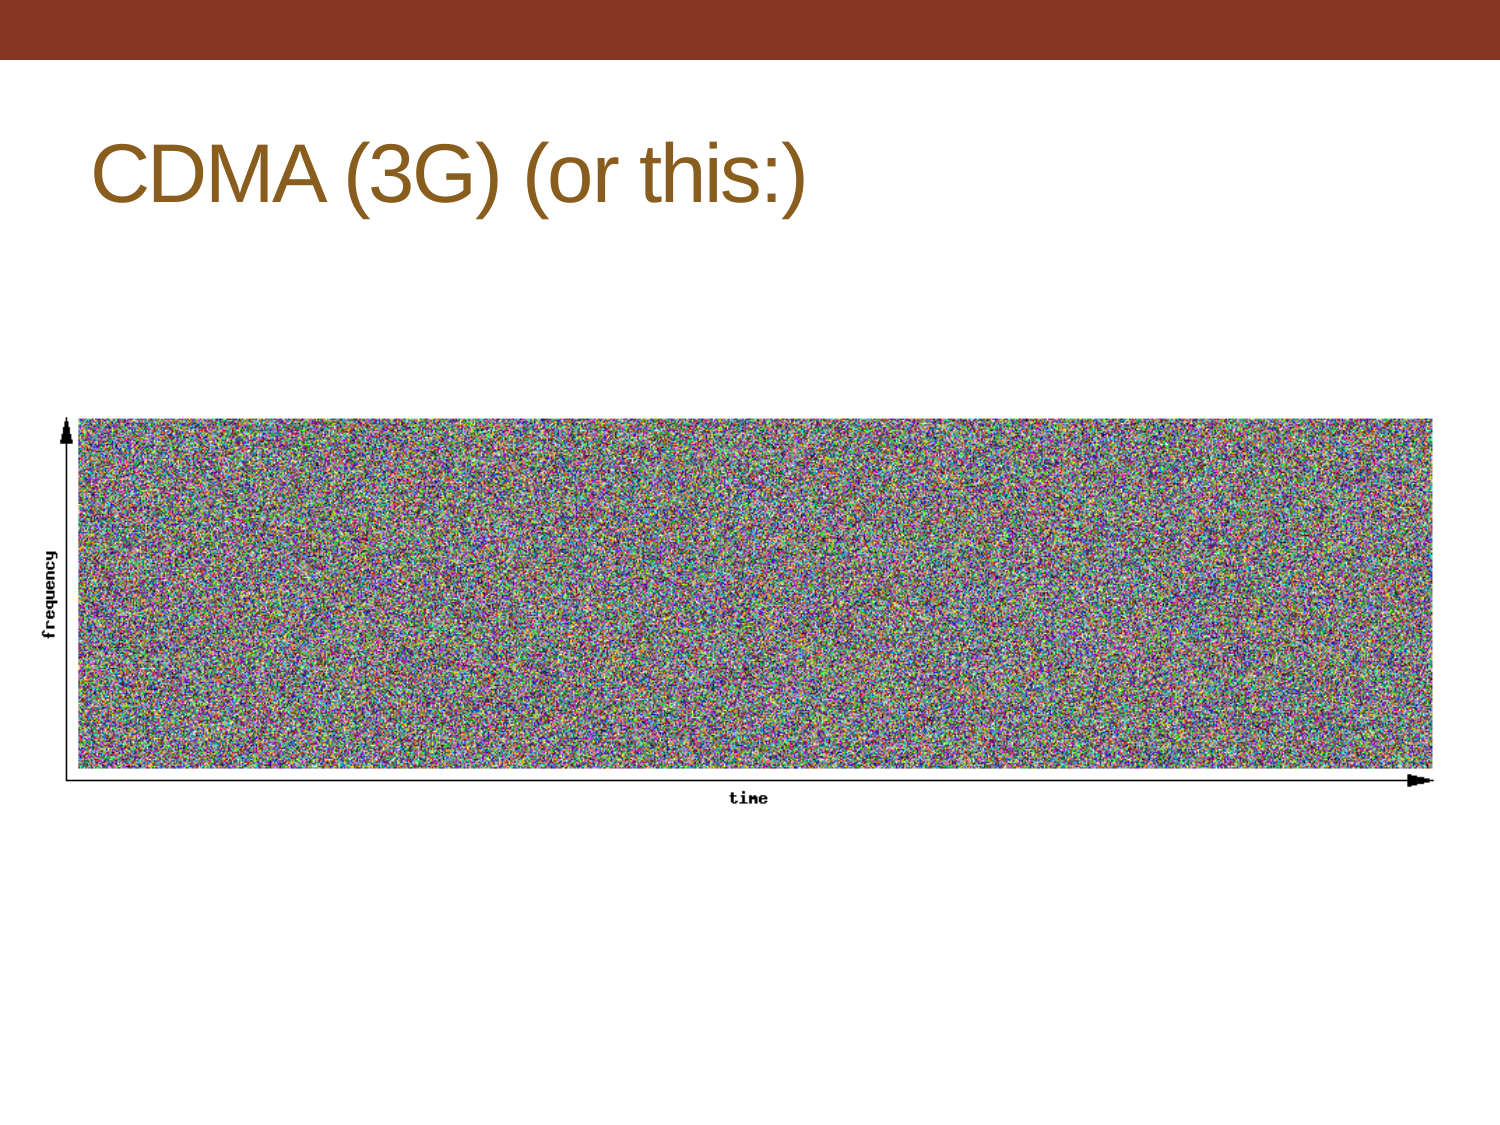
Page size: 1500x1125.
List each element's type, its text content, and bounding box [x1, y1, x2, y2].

picture [30, 387, 1463, 808]
title CDMA (3G) (or this:) [75, 87, 1425, 250]
